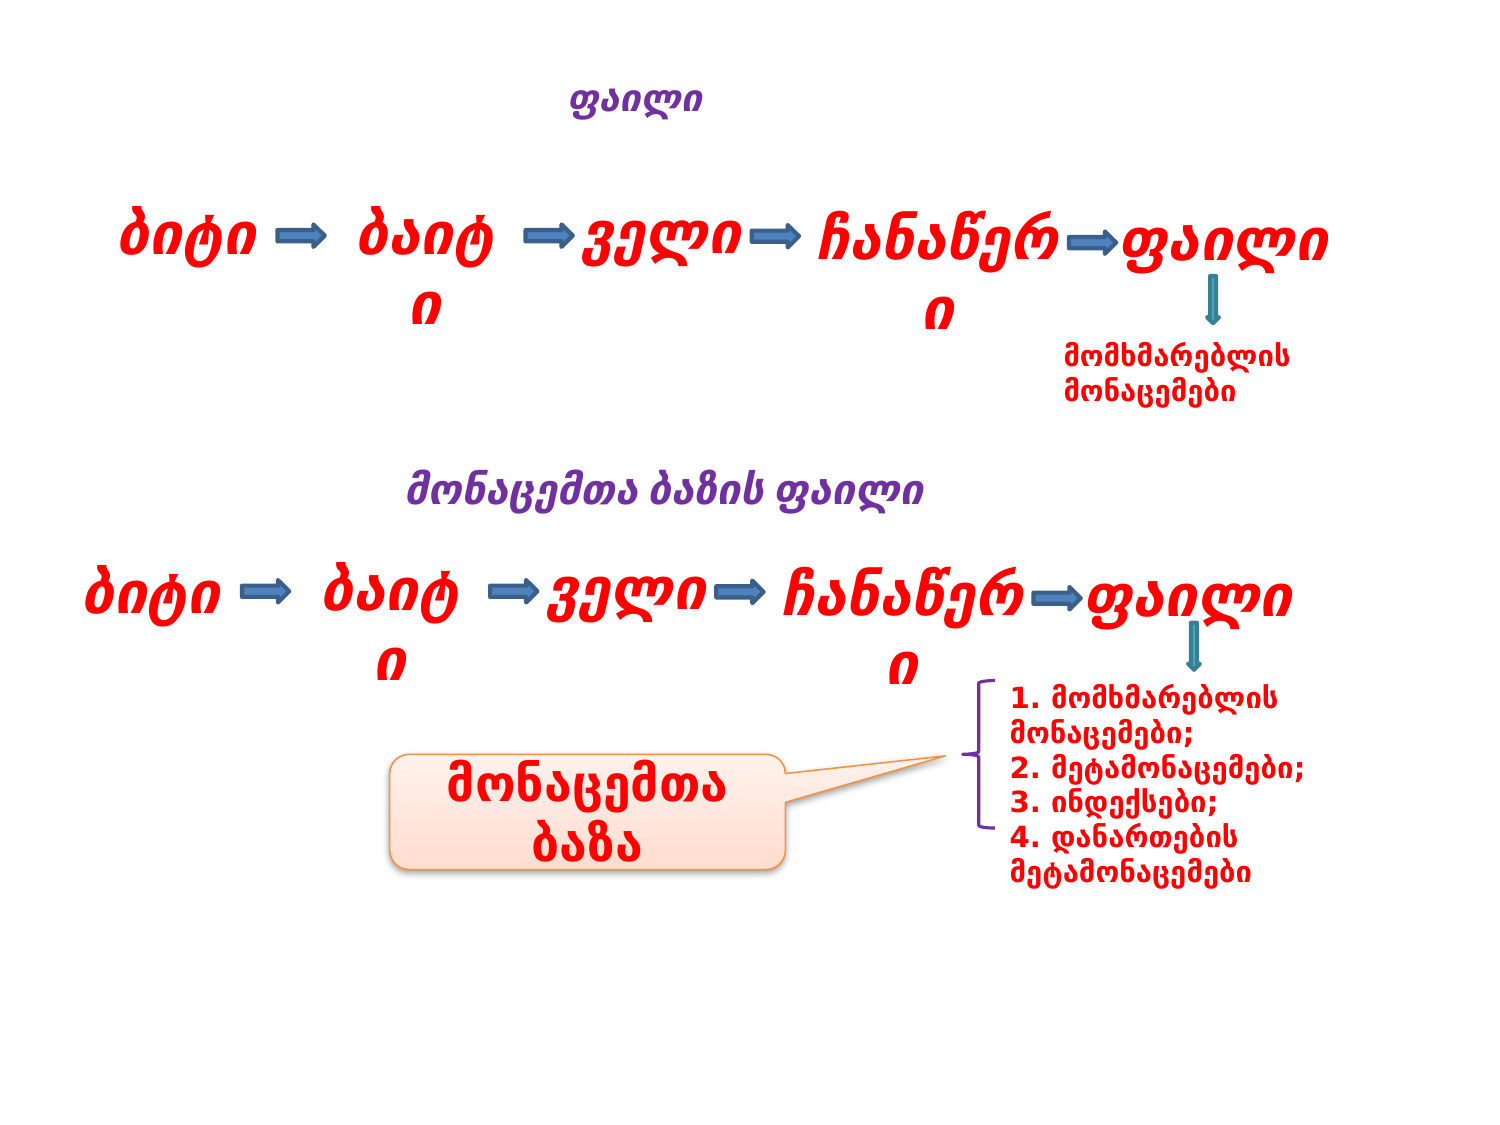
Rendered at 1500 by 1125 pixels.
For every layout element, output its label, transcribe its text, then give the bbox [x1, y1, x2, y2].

text_box [1205, 273, 1221, 326]
text_box ფაილი [1099, 194, 1348, 267]
text_box [714, 578, 766, 606]
text_box [242, 578, 292, 605]
text_box ბაიტი [289, 544, 490, 617]
text_box [1186, 620, 1202, 672]
text_box ფაილი [1063, 550, 1312, 623]
text_box ველი [560, 187, 762, 260]
text_box [275, 222, 327, 249]
text_box ბიტი [59, 547, 242, 620]
text_box ველი [525, 543, 727, 616]
text_box [1066, 229, 1119, 256]
text_box [488, 578, 540, 605]
text_box ფაილი [552, 66, 800, 127]
text_box მონაცემთა ბაზის ფაილი [389, 455, 995, 521]
text_box [961, 679, 995, 829]
text_box მომხმარებლის მონაცემები [1048, 329, 1452, 415]
text_box მონაცემთა ბაზა [388, 753, 947, 871]
text_box ბაიტი [324, 188, 526, 262]
text_box [523, 222, 575, 249]
text_box [749, 223, 802, 250]
text_box ჩანაწერი [750, 549, 1055, 622]
text_box [1031, 585, 1083, 612]
text_box ბიტი [95, 188, 278, 261]
text_box 1. მომხმარებლის მონაცემები; 2. მეტამონაცემები; 3. ინდექსები; 4. დანართების მეტამონაცემები [994, 671, 1452, 897]
text_box ჩანაწერი [785, 193, 1090, 266]
